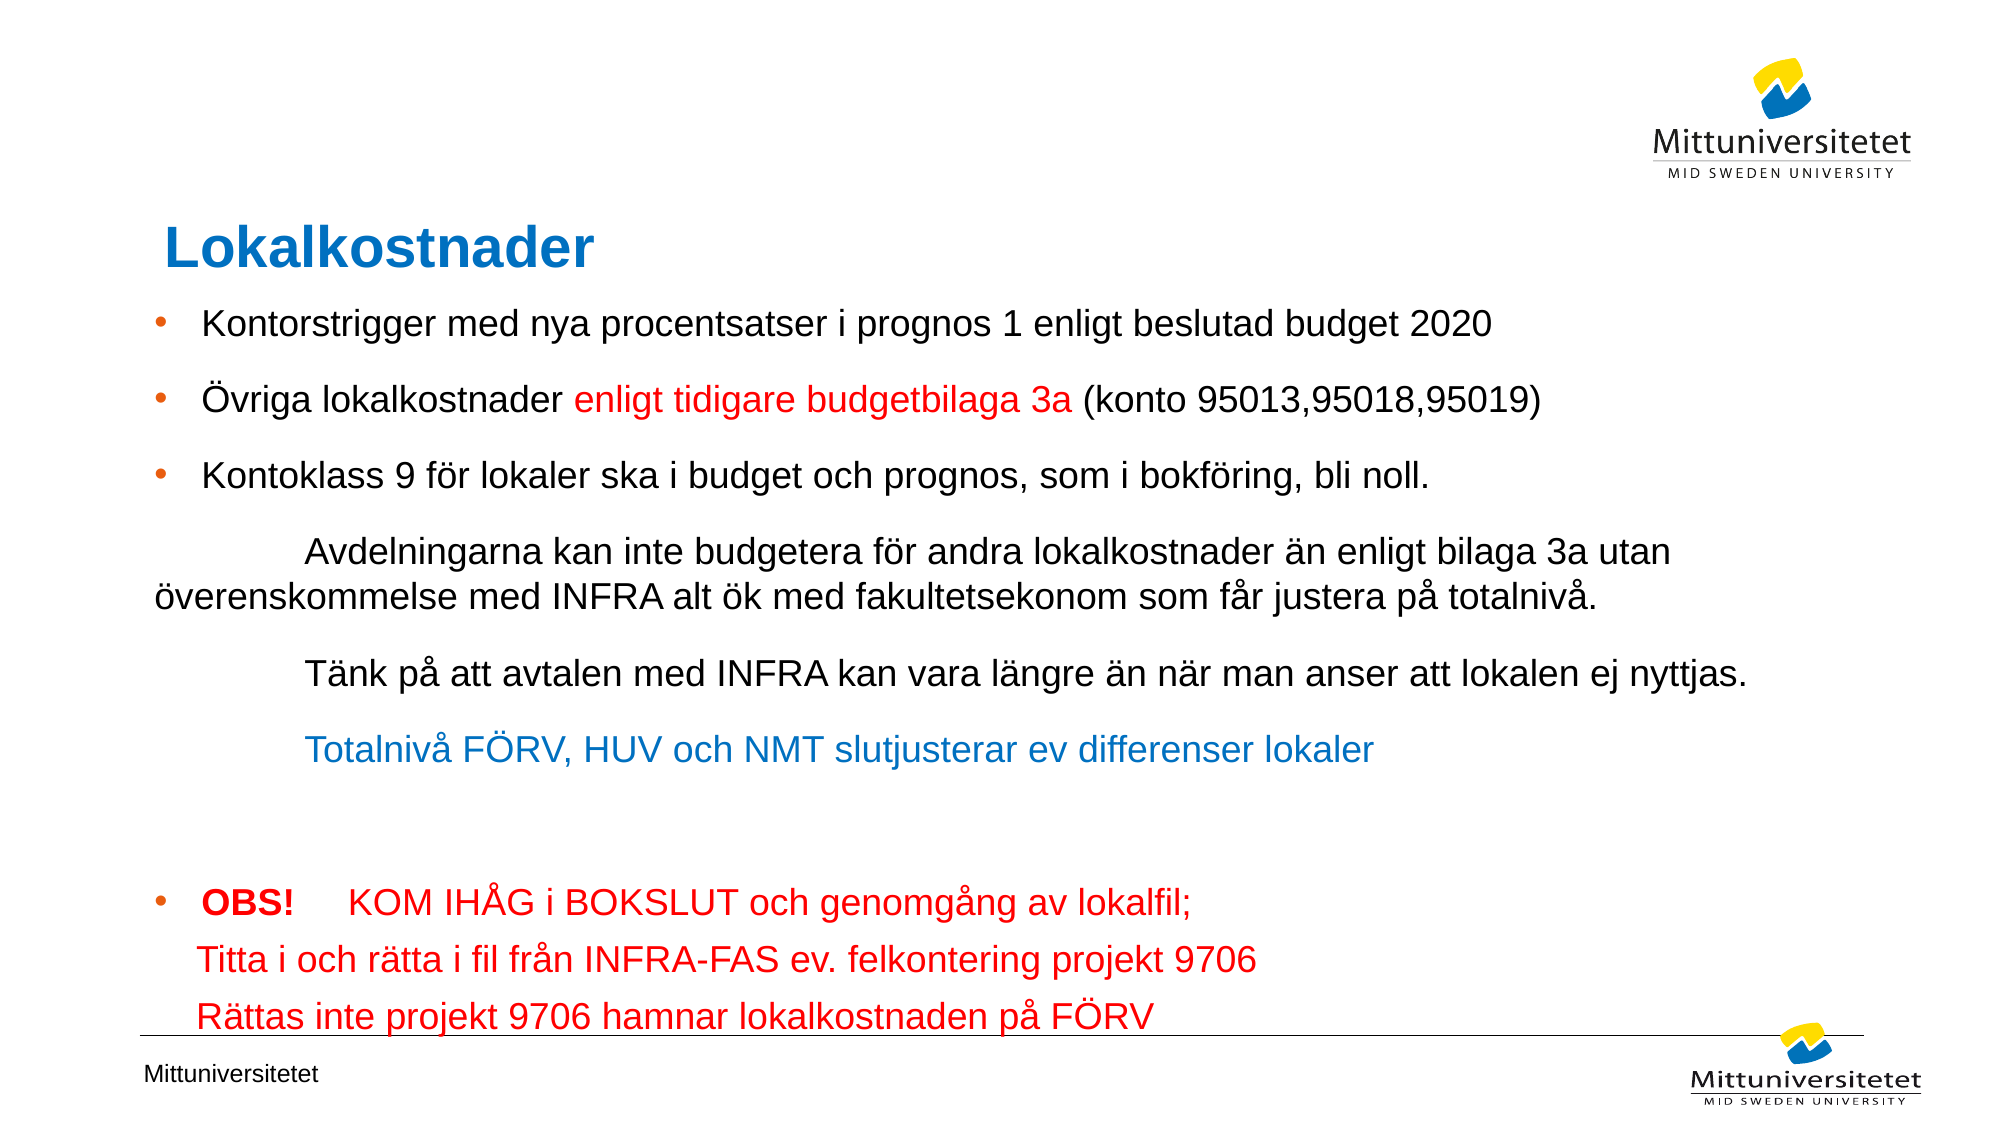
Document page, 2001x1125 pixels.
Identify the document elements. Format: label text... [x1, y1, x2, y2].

title Lokalkostnader [149, 196, 1867, 268]
picture [1653, 58, 1911, 178]
list Kontorstrigger med nya procentsatser i prognos 1 enligt beslutad budget 2020 Övriga lokalkostnader enligt tidigare budgetbilaga 3a (konto 95013,95018,95019) Kontoklass 9 för lokaler ska i budget och prognos, som i bokföring, bli noll. Avdelningarna kan inte budgetera för andra lokalkostnader än enligt bilaga 3a utan överenskommelse med INFRA alt ök med fakultetsekonom som får justera på totalnivå. Tänk på att avtalen med INFRA kan vara längre än när man anser att lokalen ej nyttjas. Totalnivå FÖRV, HUV och NMT slutjusterar ev differenser lokaler OBS! KOM IHÅG i BOKSLUT och genomgång av lokalfil; Titta i och rätta i fil från INFRA-FAS ev. felkontering projekt 9706 Rättas inte projekt 9706 hamnar lokalkostnaden på FÖRV [139, 291, 1883, 1054]
